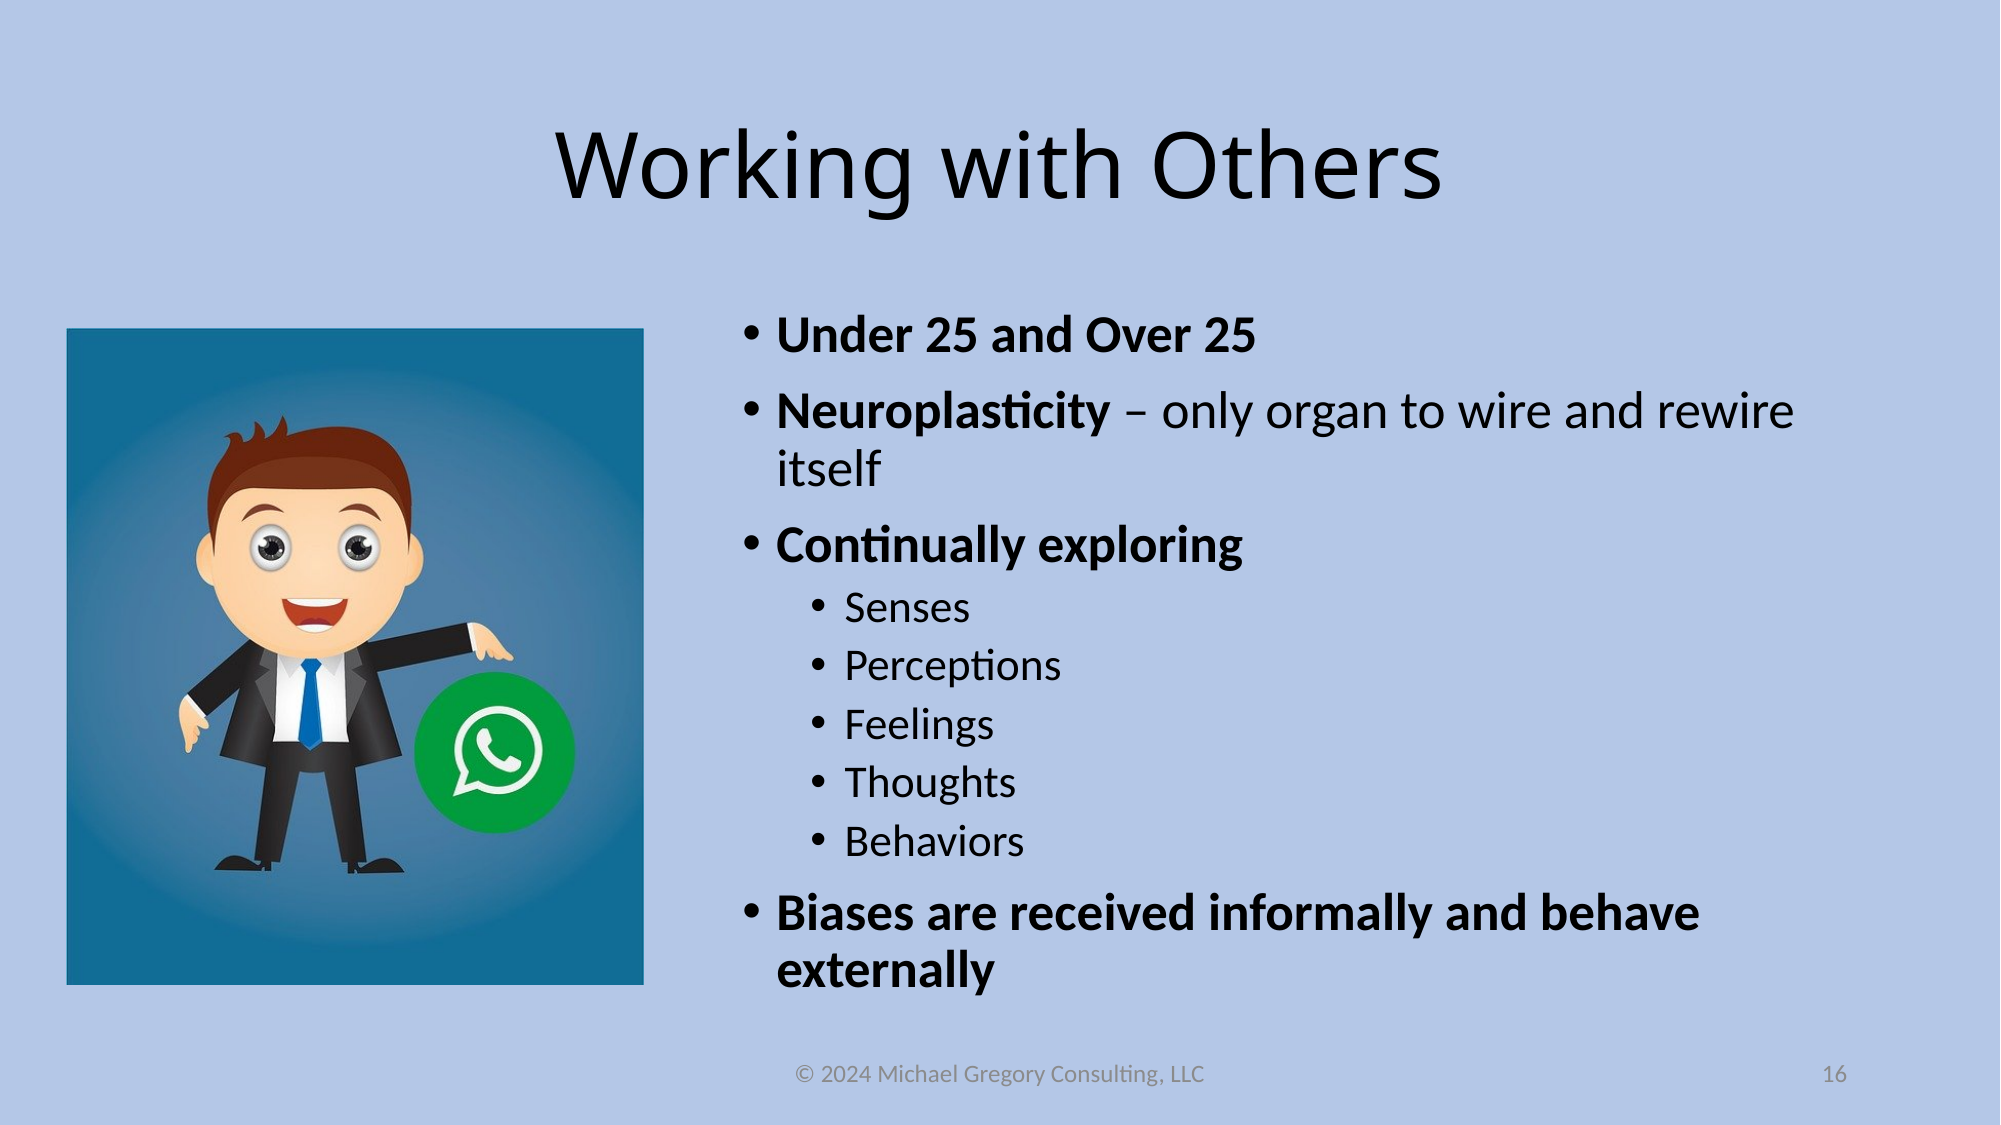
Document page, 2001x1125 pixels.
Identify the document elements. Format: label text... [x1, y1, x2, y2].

list Under 25 and Over 25 Neuroplasticity – only organ to wire and rewire itself Continually exploring Senses Perceptions Feelings Thoughts Behaviors Biases are received informally and behave externally [727, 299, 1863, 1014]
footer © 2024 Michael Gregory Consulting, LLC [662, 1042, 1338, 1103]
title Working with Others [137, 59, 1863, 278]
picture [66, 328, 644, 985]
slide_number 16 [1412, 1042, 1863, 1103]
